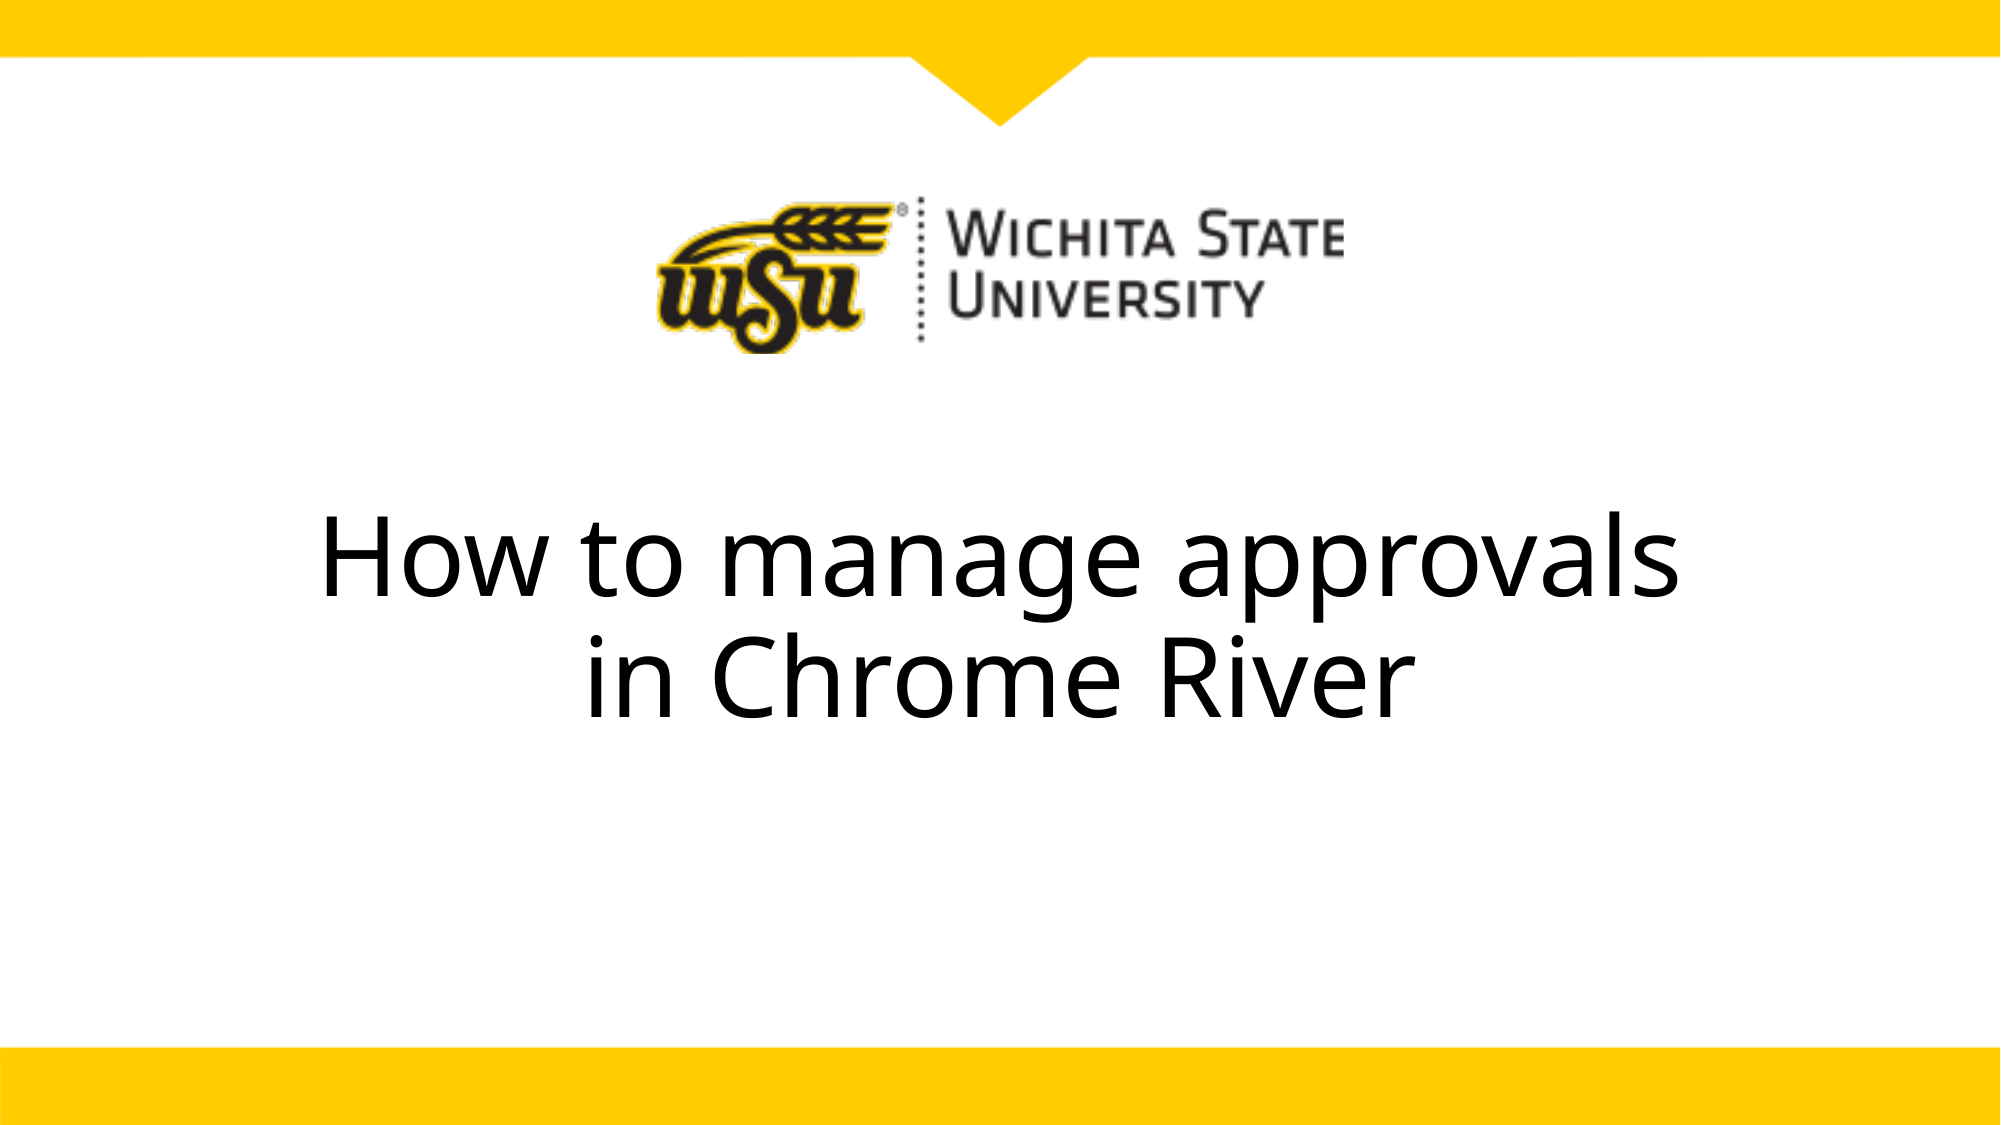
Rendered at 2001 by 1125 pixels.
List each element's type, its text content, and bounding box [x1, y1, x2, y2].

title How to manage approvals in Chrome River [249, 410, 1750, 749]
